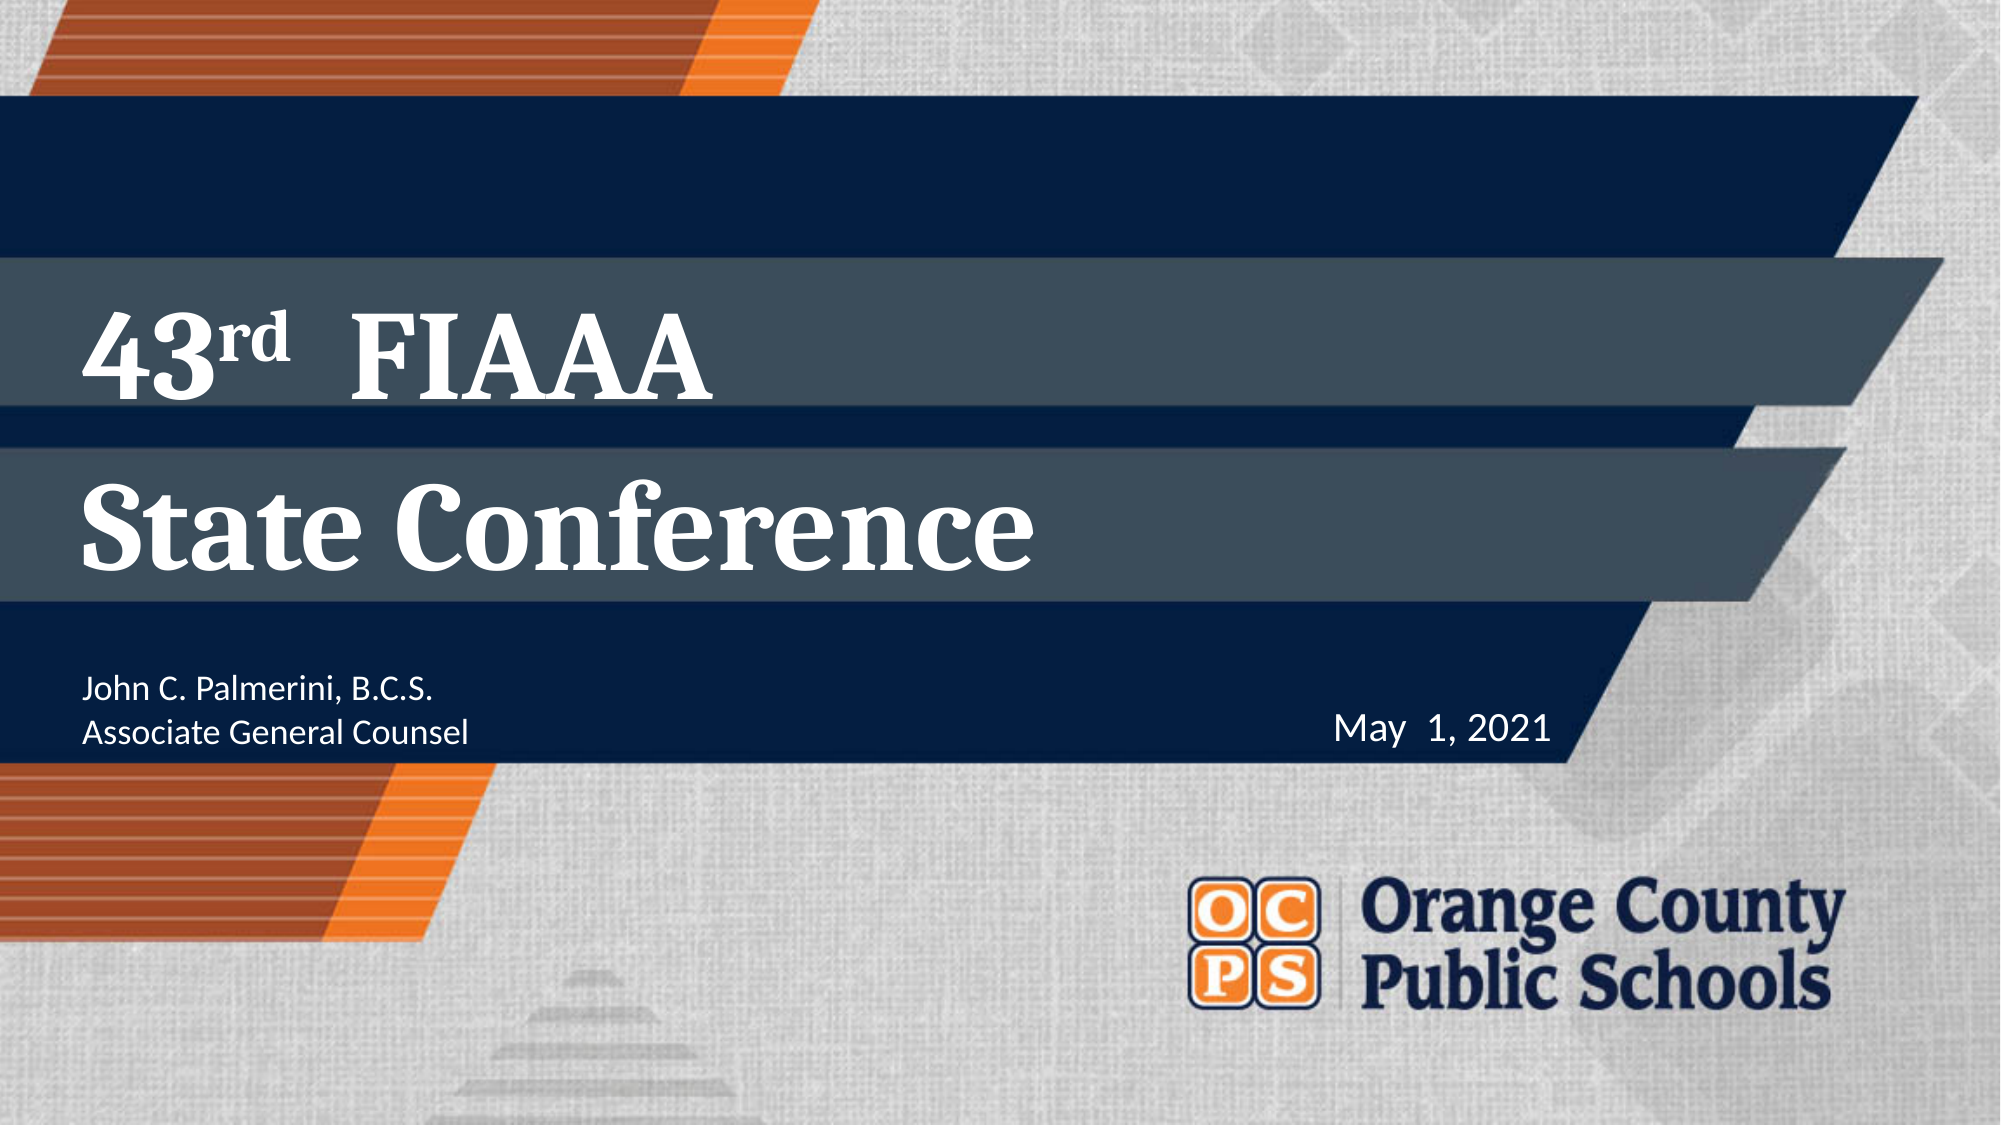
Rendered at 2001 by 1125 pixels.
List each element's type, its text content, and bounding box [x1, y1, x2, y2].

list May 1, 2021 [855, 656, 1568, 758]
subtitle John C. Palmerini, B.C.S. Associate General Counsel [67, 656, 779, 760]
title 43rd FIAAA State Conference [67, 246, 1568, 604]
picture [0, 0, 2001, 1125]
